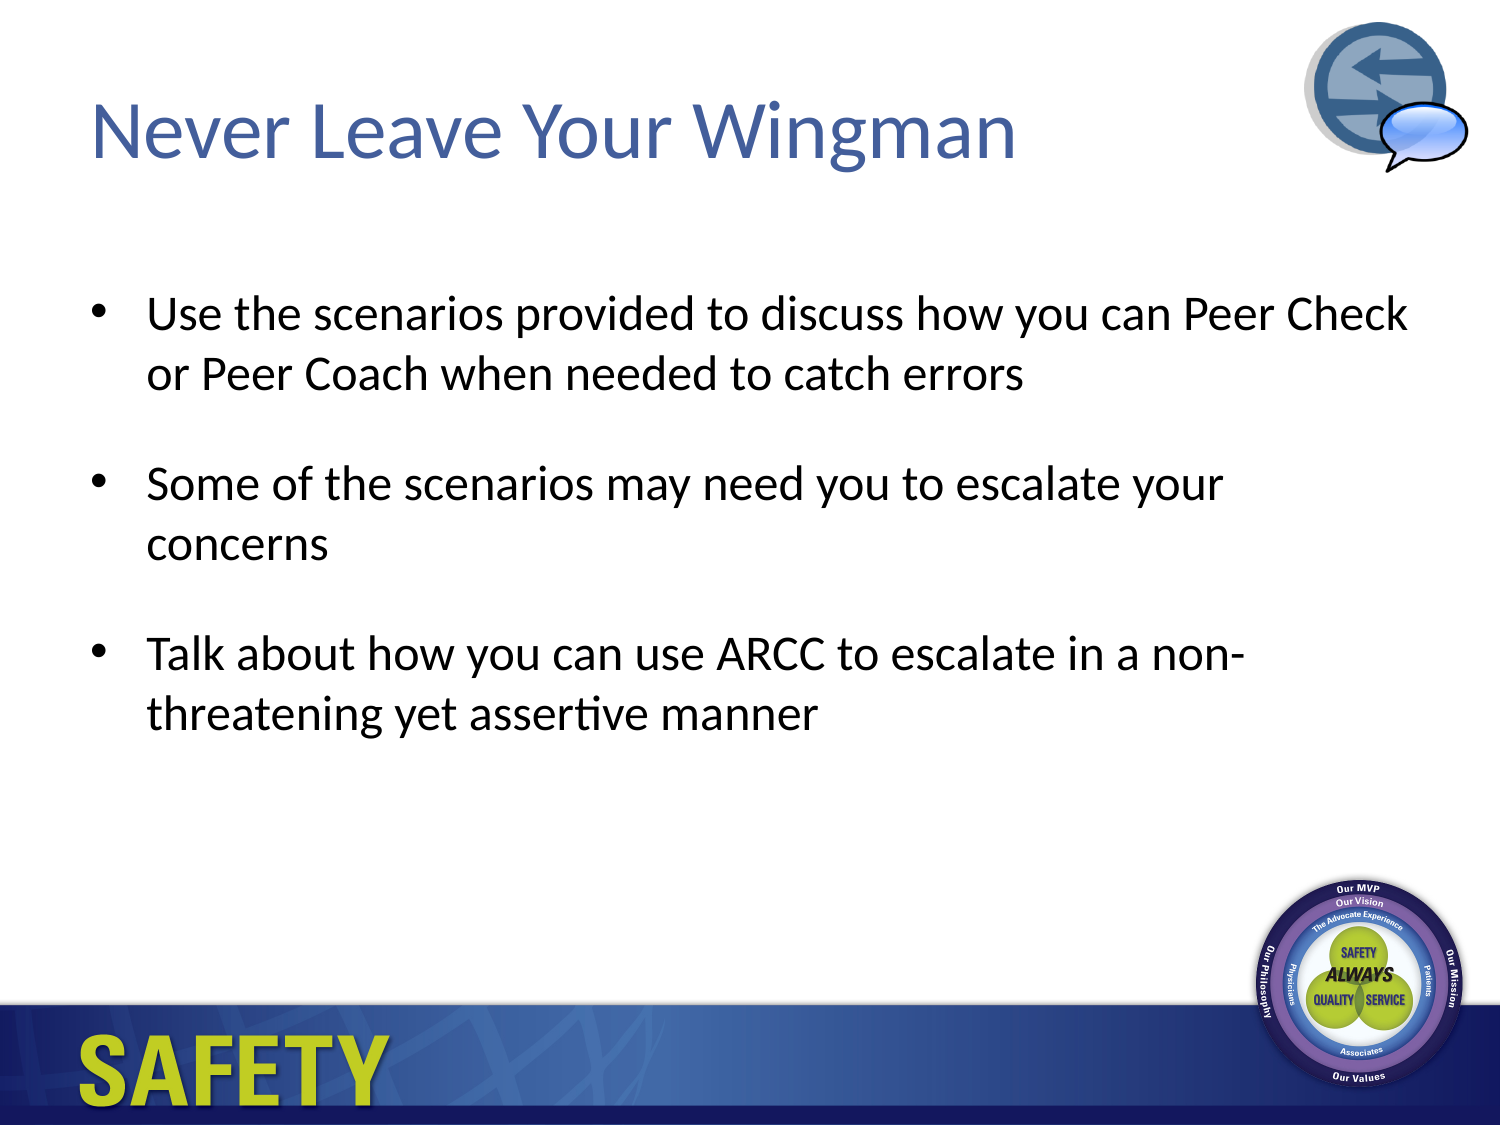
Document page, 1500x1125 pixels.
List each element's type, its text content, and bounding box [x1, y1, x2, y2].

picture [0, 0, 1500, 1125]
title Never Leave Your Wingman [75, 37, 1300, 180]
list Use the scenarios provided to discuss how you can Peer Check or Peer Coach when needed to catch errors Some of the scenarios may need you to escalate your concerns Talk about how you can use ARCC to escalate in a non-threatening yet assertive manner [75, 272, 1425, 840]
